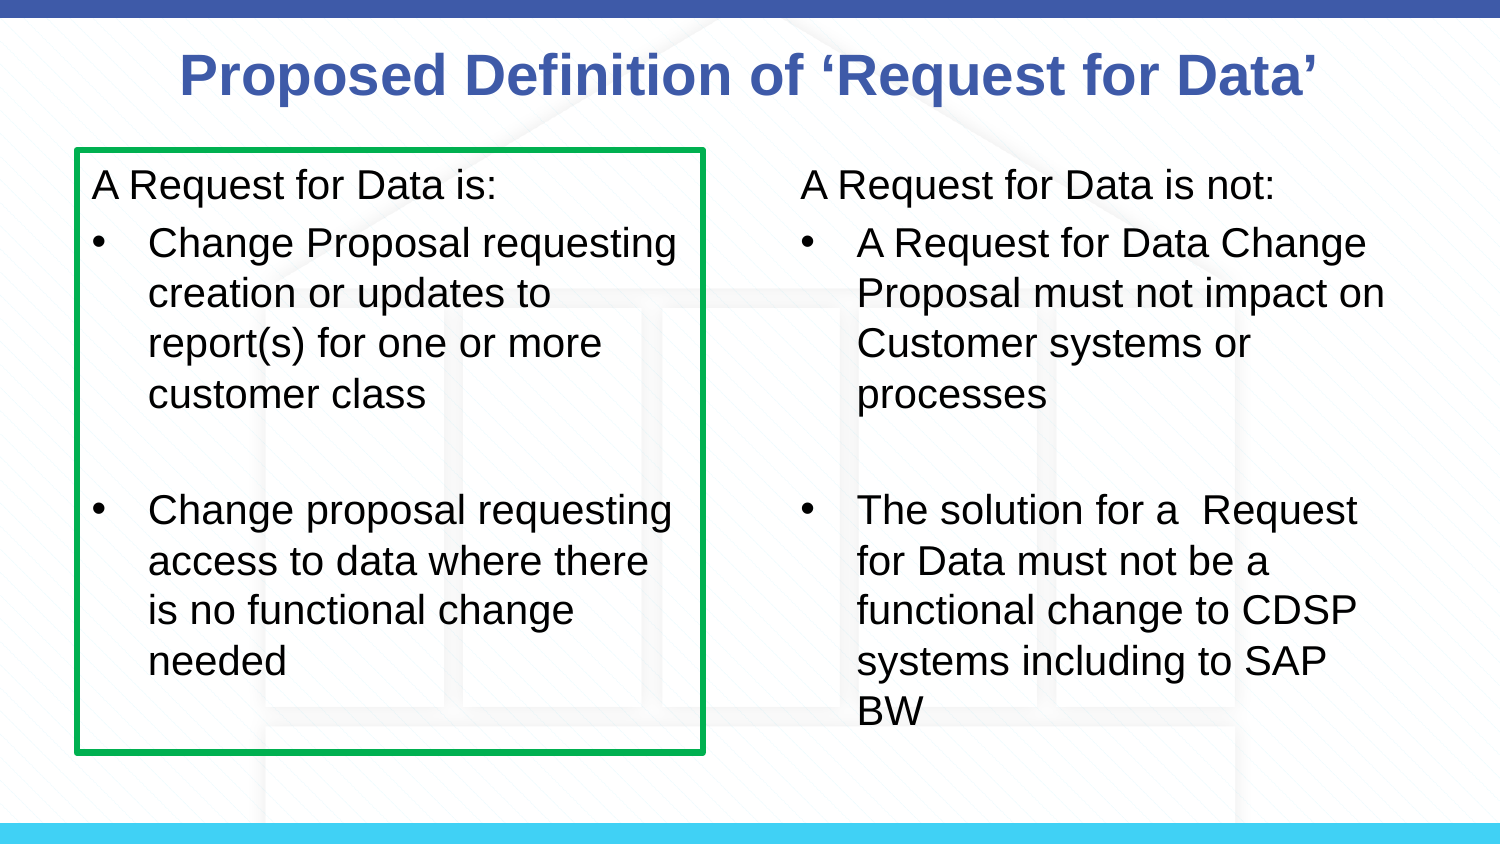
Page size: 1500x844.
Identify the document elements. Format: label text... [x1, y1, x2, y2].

picture [0, 0, 1500, 844]
title Proposed Definition of ‘Request for Data’ [75, 20, 1425, 125]
text_box A Request for Data is not: A Request for Data Change Proposal must not impact on Customer systems or processes The solution for a Request for Data must not be a functional change to CDSP systems including to SAP BW [821, 186, 1378, 719]
list A Request for Data is: Change Proposal requesting creation or updates to report(s) for one or more customer class Change proposal requesting access to data where there is no functional change needed [76, 150, 703, 753]
